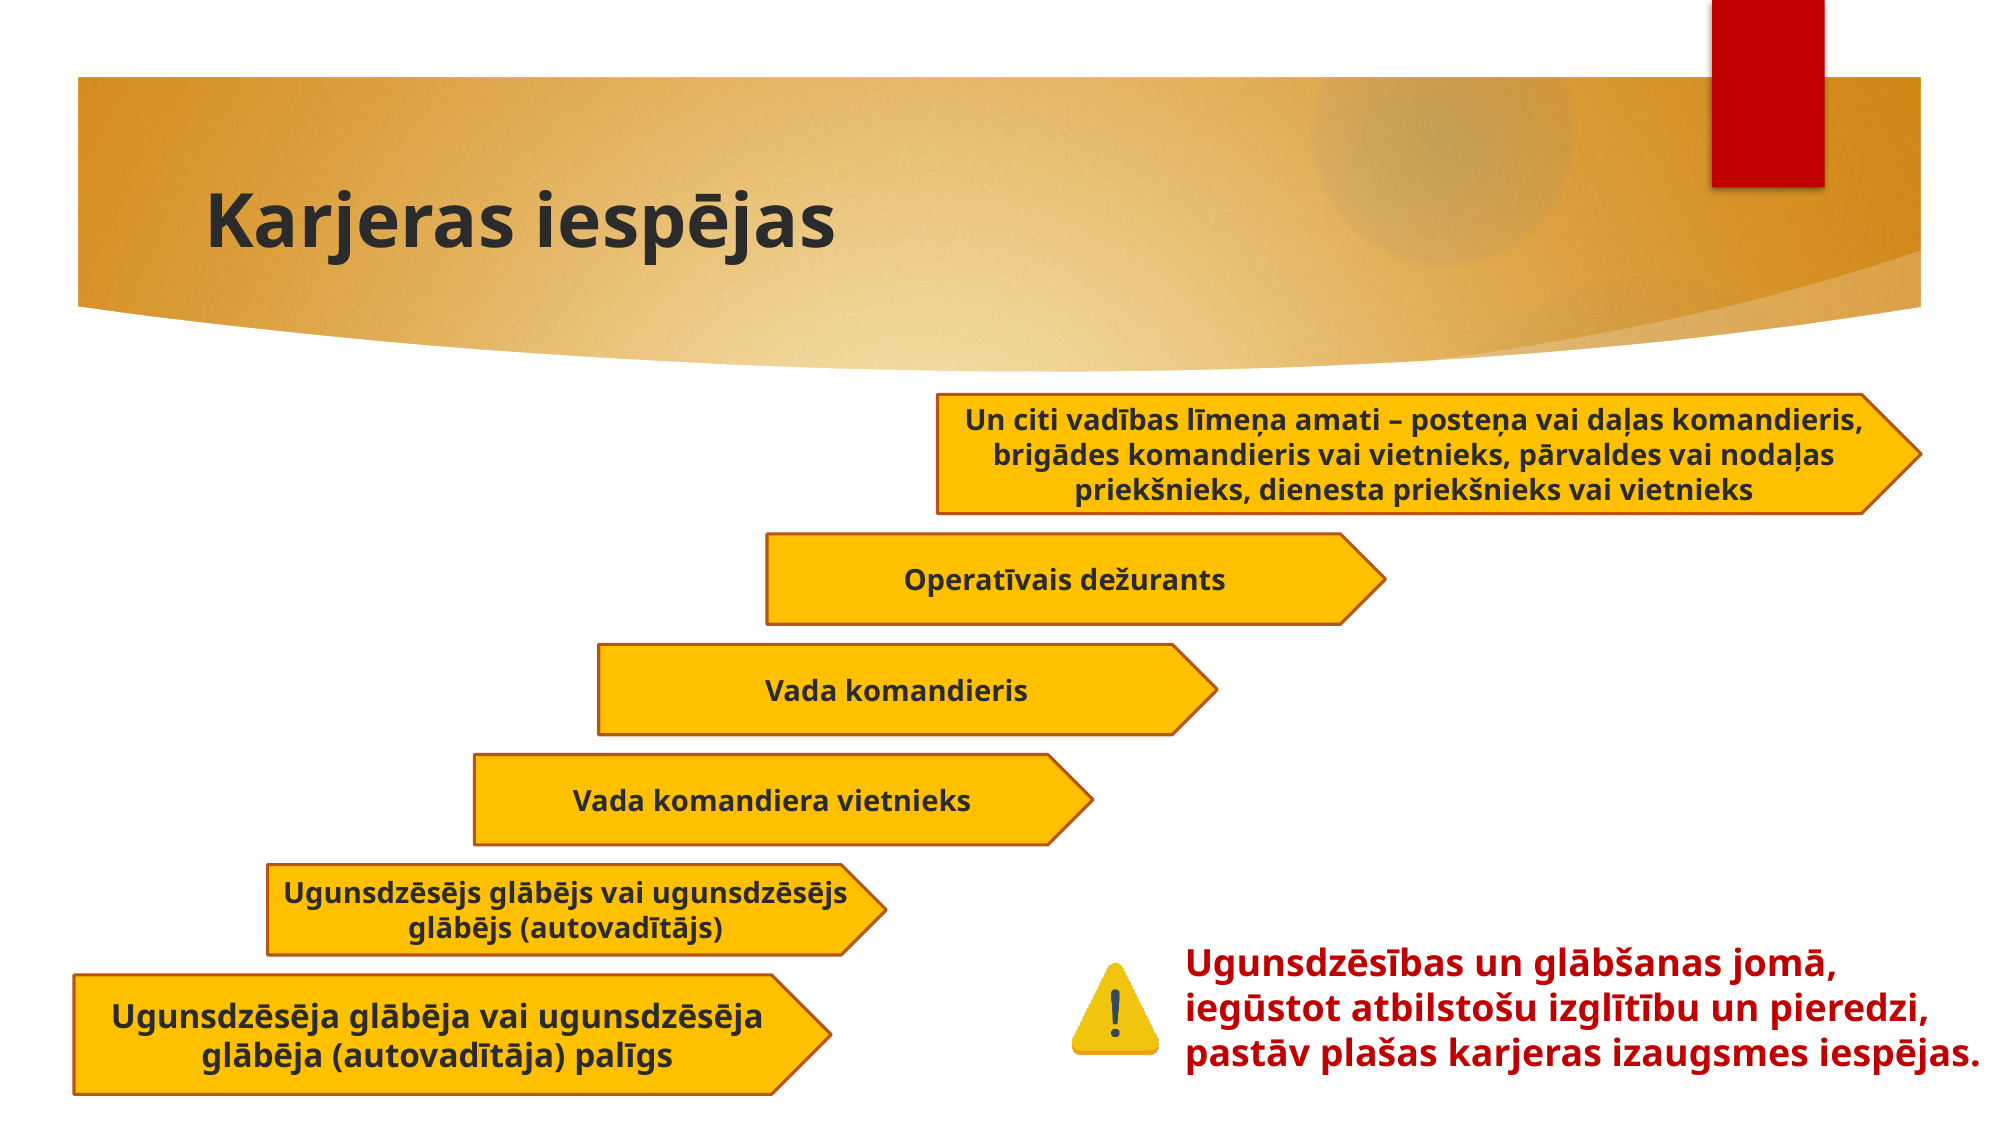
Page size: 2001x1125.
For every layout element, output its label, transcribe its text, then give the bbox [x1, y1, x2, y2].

text_box Vada komandieris [597, 642, 1219, 737]
picture [1062, 954, 1167, 1059]
text_box Operatīvais dežurants [765, 532, 1387, 626]
text_box Ugunsdzēsēja glābēja vai ugunsdzēsēja glābēja (autovadītāja) palīgs [72, 973, 833, 1096]
text_box Ugunsdzēsējs glābējs vai ugunsdzēsējs glābējs (autovadītājs) [266, 863, 888, 957]
text_box Vada komandiera vietnieks [472, 752, 1095, 847]
title Karjeras iespējas [189, 159, 1627, 276]
text_box Un citi vadības līmeņa amati – posteņa vai daļas komandieris, brigādes komandieris vai vietnieks, pārvaldes vai nodaļas priekšnieks, dienesta priekšnieks vai vietnieks [935, 392, 1923, 516]
list Ugunsdzēsības un glābšanas jomā, iegūstot atbilstošu izglītību un pieredzi, pastāv plašas karjeras izaugsmes iespējas. [1169, 931, 2000, 1125]
